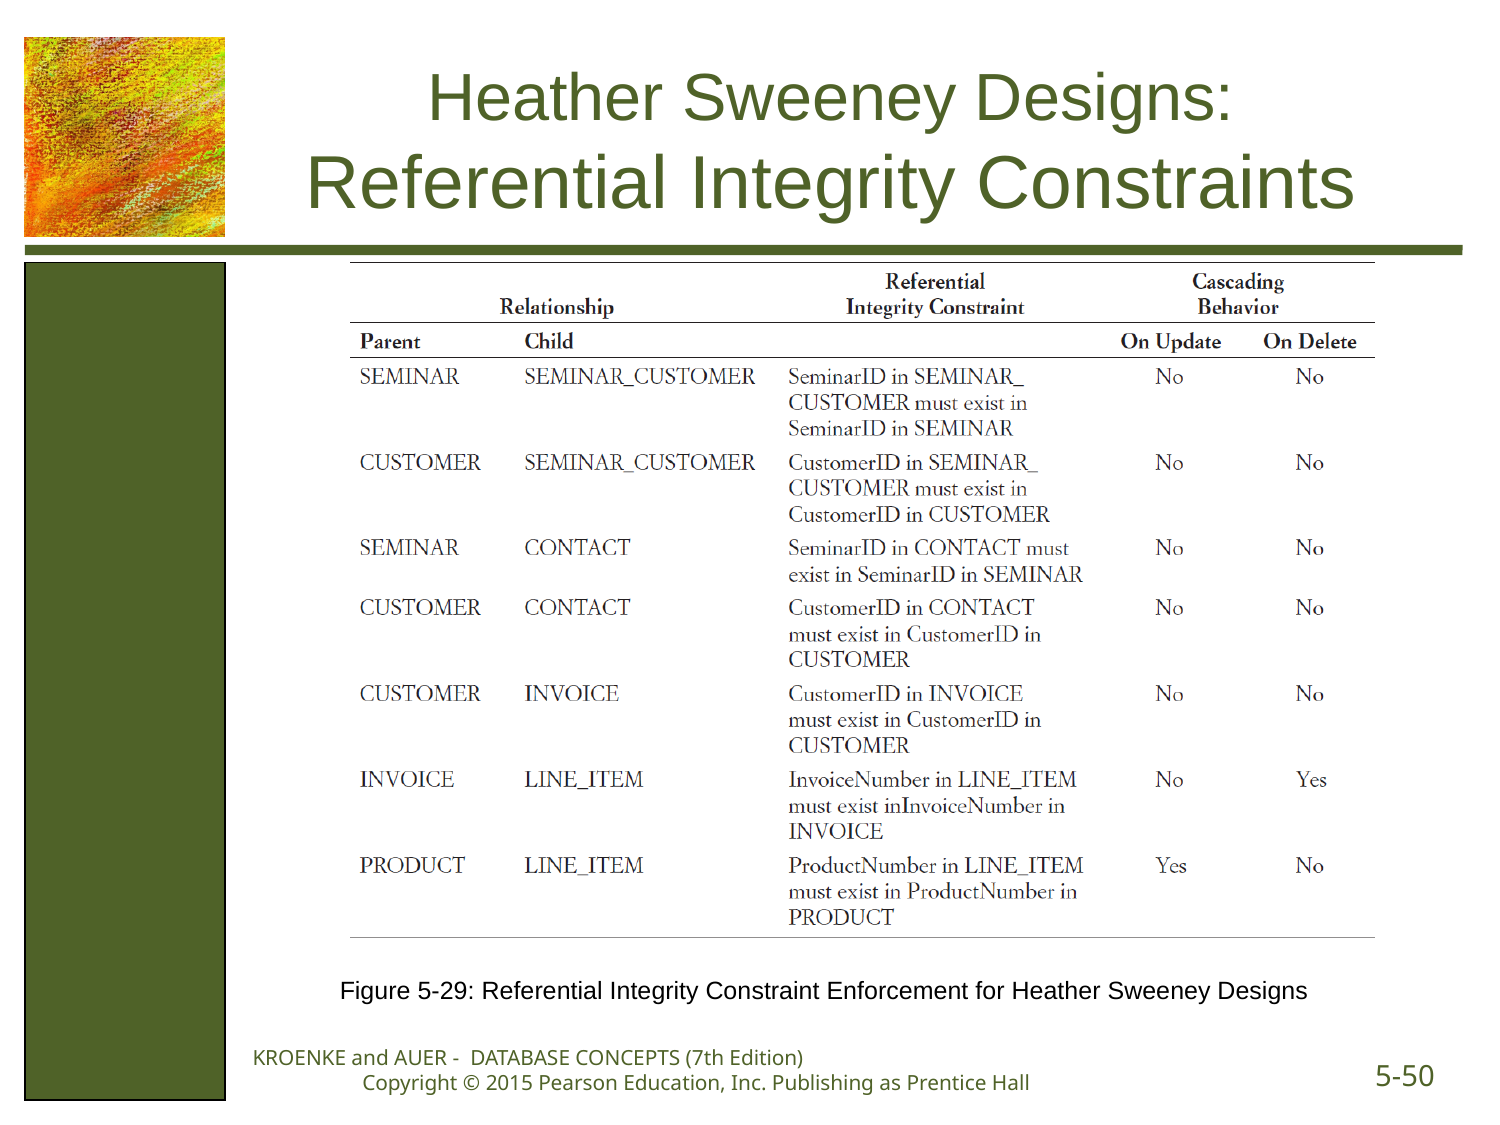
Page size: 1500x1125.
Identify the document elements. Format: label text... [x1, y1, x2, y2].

slide_number 5-50 [1287, 1049, 1451, 1103]
picture [24, 37, 225, 237]
picture [349, 262, 1376, 938]
text_box Figure 5-29: Referential Integrity Constraint Enforcement for Heather Sweeney Designs [249, 967, 1400, 1013]
title Heather Sweeney Designs: Referential Integrity Constraints [237, 44, 1426, 233]
footer KROENKE and AUER - DATABASE CONCEPTS (7th Edition) Copyright © 2015 Pearson Education, Inc. Publishing as Prentice Hall [237, 1037, 1088, 1104]
